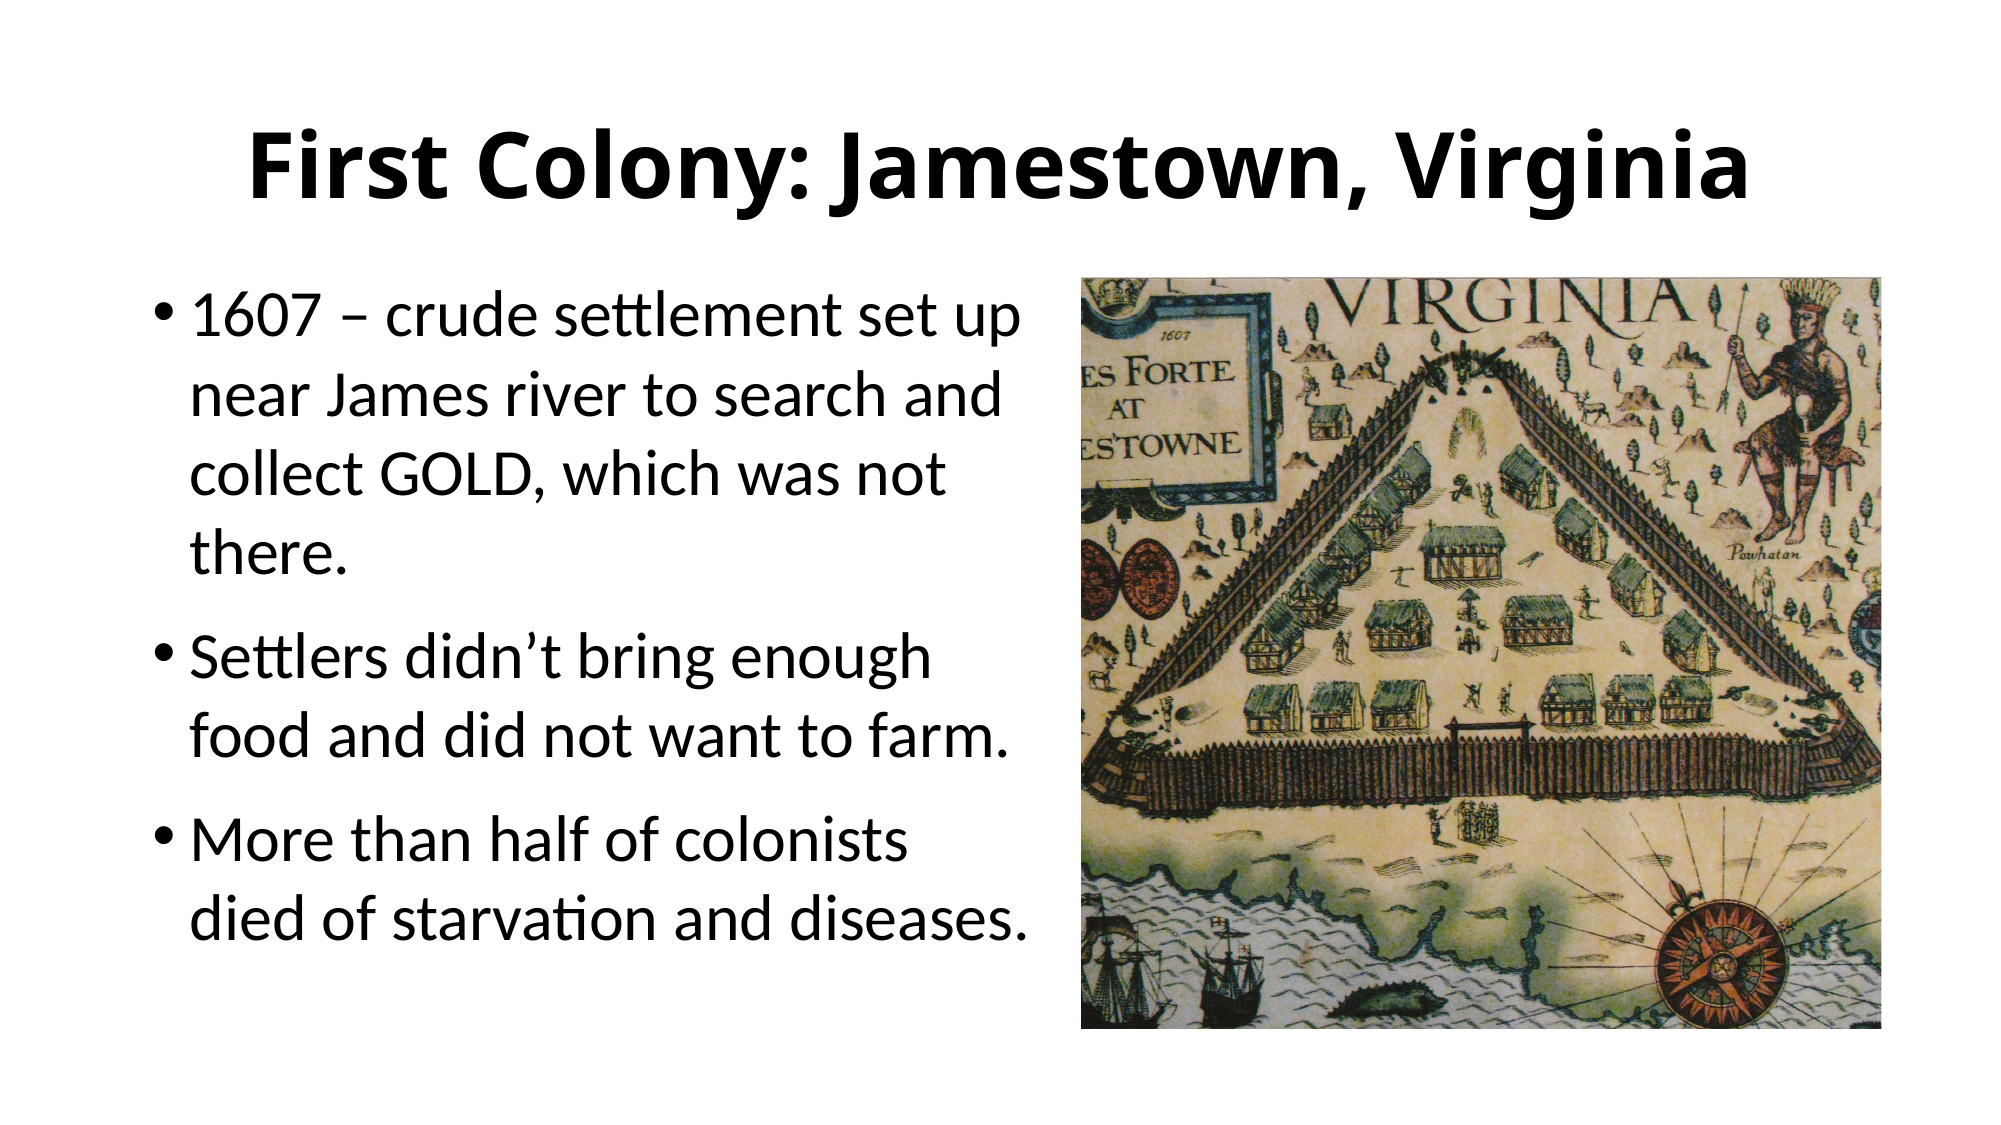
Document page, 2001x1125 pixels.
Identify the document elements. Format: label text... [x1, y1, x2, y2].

title First Colony: Jamestown, Virginia [137, 59, 1863, 278]
list 1607 – crude settlement set up near James river to search and collect GOLD, which was not there. Settlers didn’t bring enough food and did not want to farm. More than half of colonists died of starvation and diseases. [137, 263, 1049, 1042]
picture [1080, 277, 1882, 1029]
